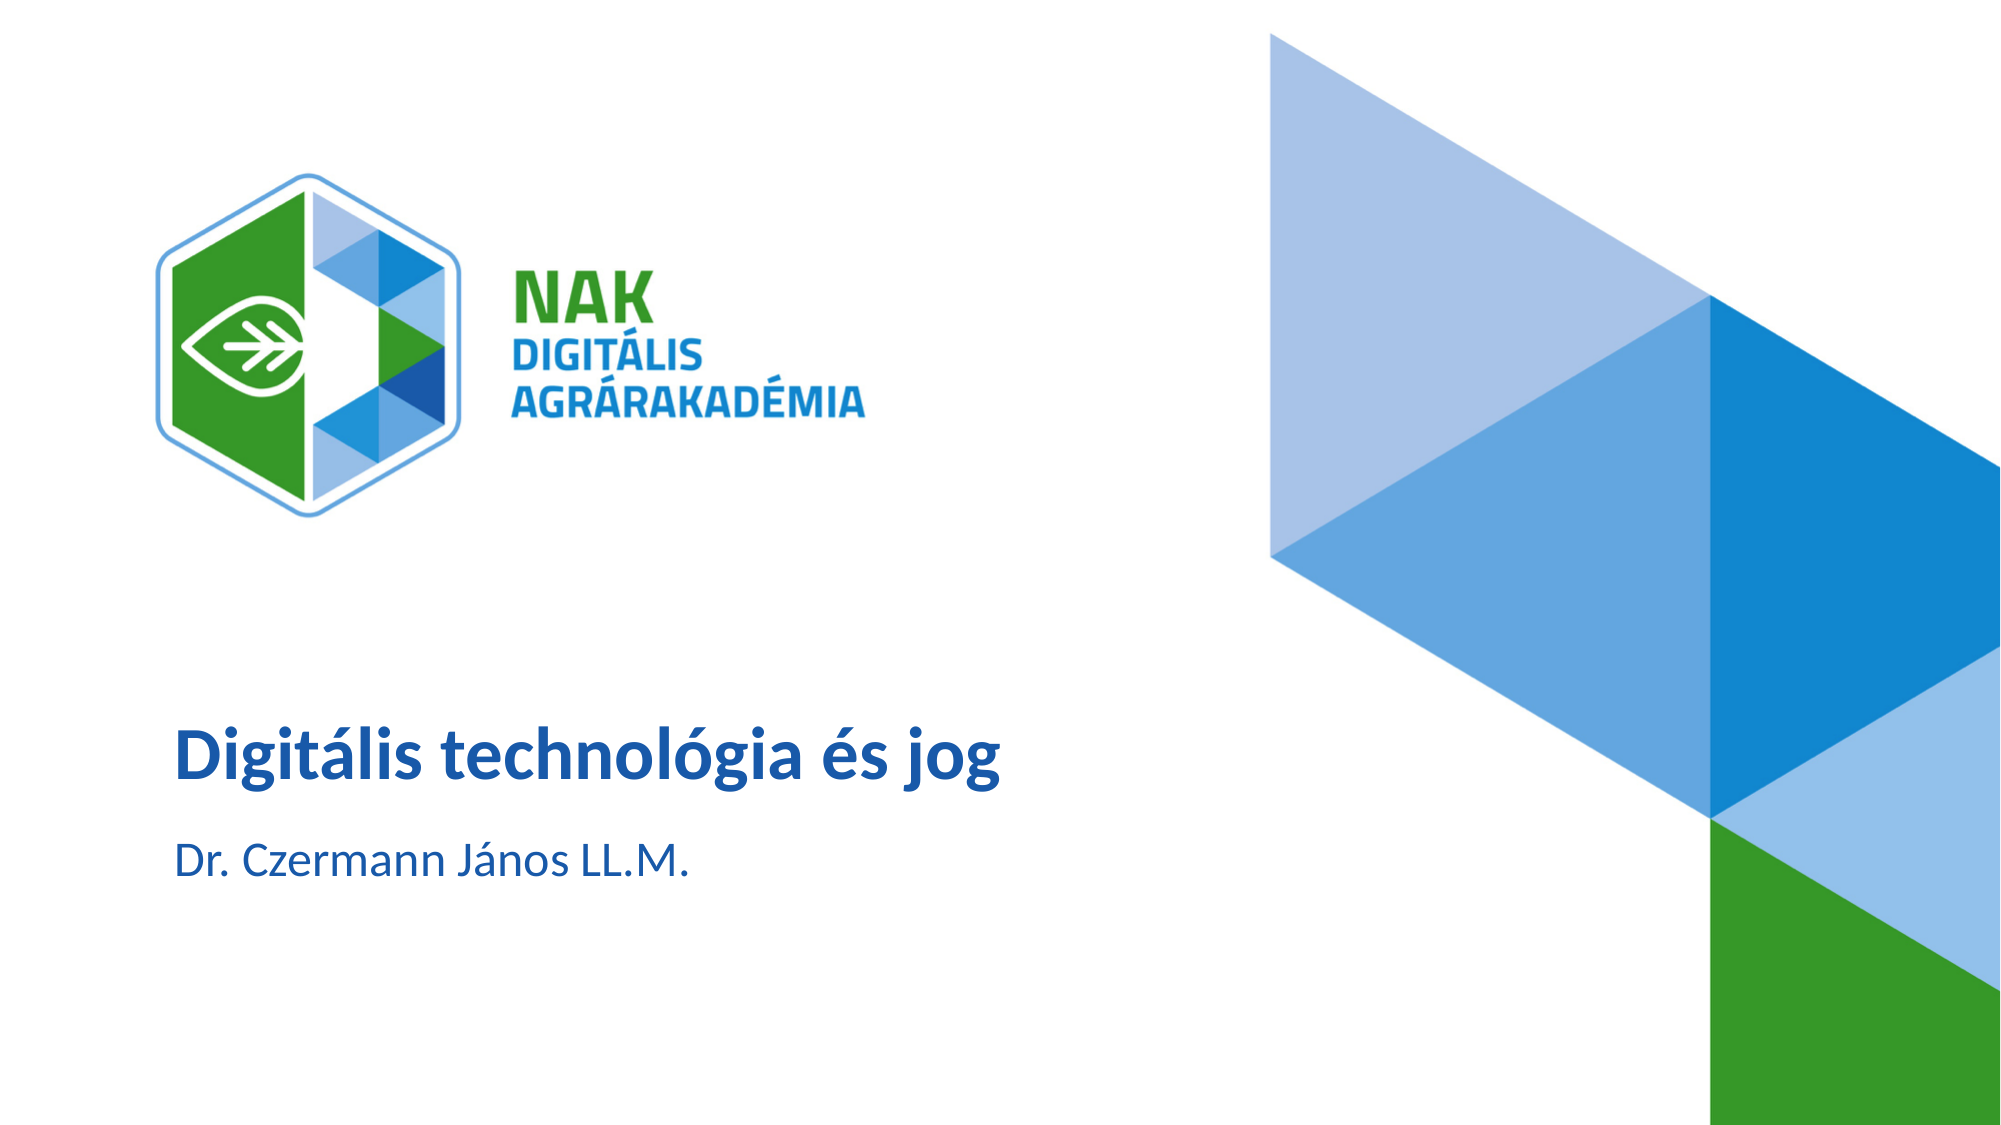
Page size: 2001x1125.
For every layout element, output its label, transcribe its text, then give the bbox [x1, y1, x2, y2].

subtitle Dr. Czermann János LL.M. [160, 826, 1660, 934]
title Digitális technológia és jog [160, 610, 1660, 803]
picture [0, 0, 2001, 1125]
